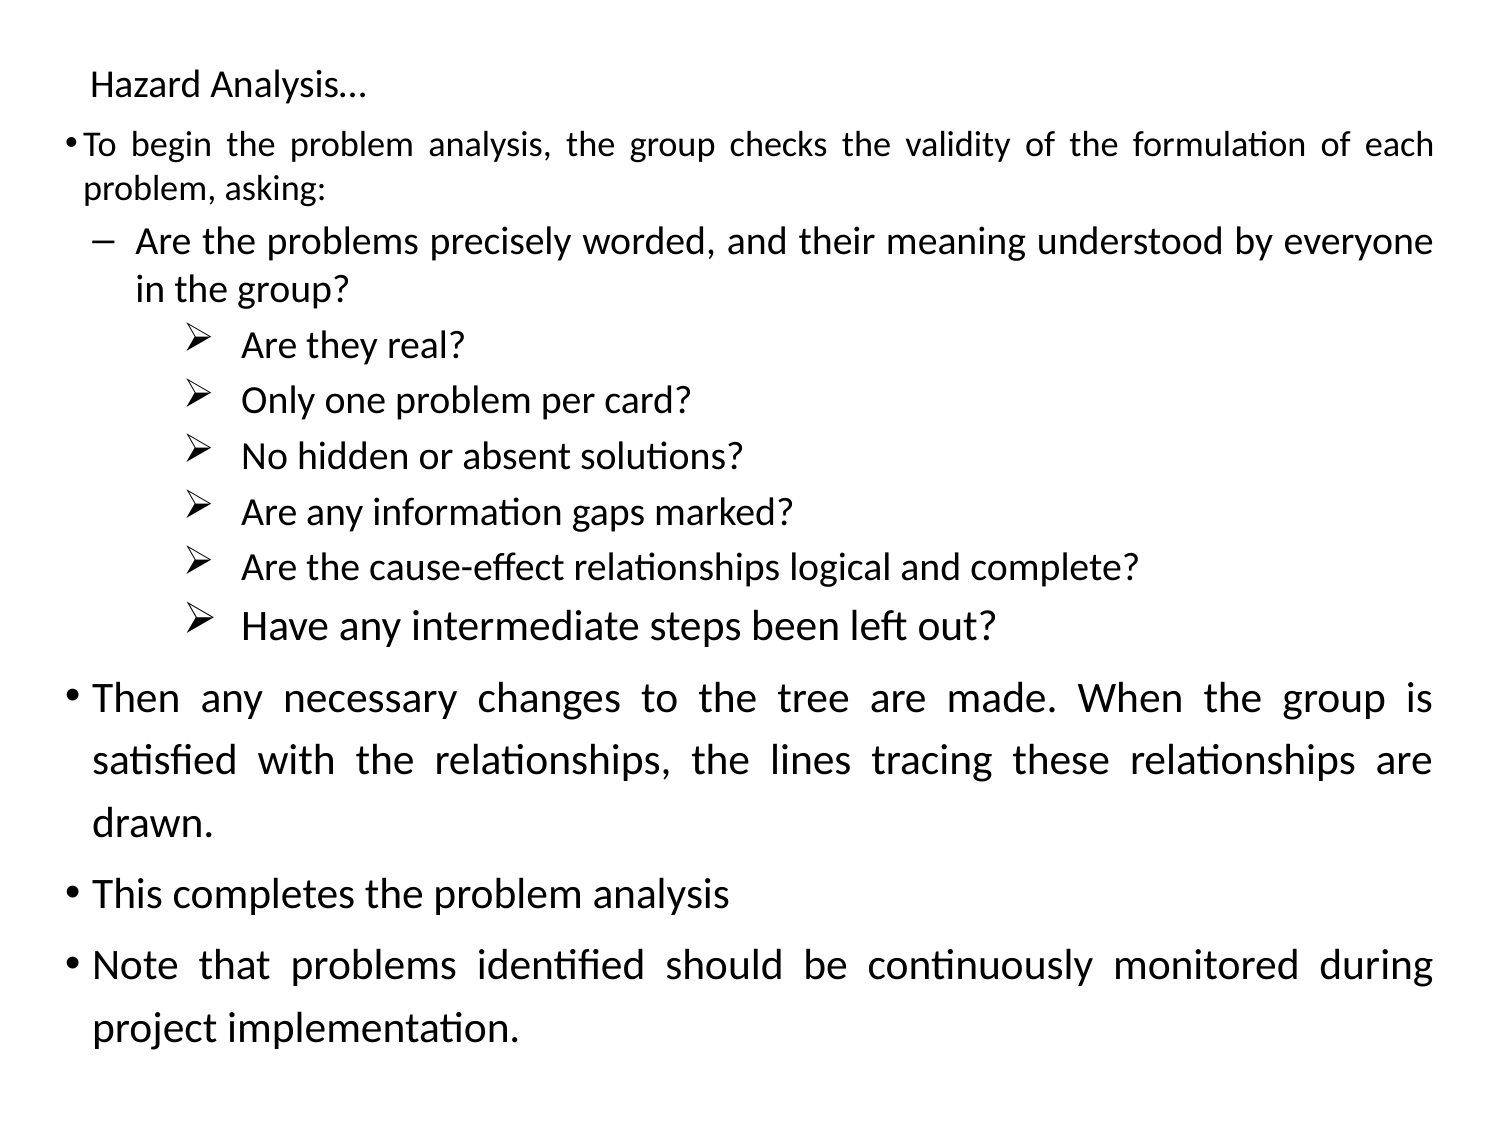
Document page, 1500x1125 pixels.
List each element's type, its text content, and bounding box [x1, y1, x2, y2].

title Hazard Analysis… [75, 50, 1313, 112]
list To begin the problem analysis, the group checks the validity of the formulation of each problem, asking: Are the problems precisely worded, and their meaning understood by everyone in the group? Are they real? Only one problem per card? No hidden or absent solutions? Are any information gaps marked? Are the cause-effect relationships logical and complete? Have any intermediate steps been left out? Then any necessary changes to the tree are made. When the group is satisfied with the relationships, the lines tracing these relationships are drawn. This completes the problem analysis Note that problems identified should be continuously monitored during project implementation. [50, 112, 1450, 1063]
